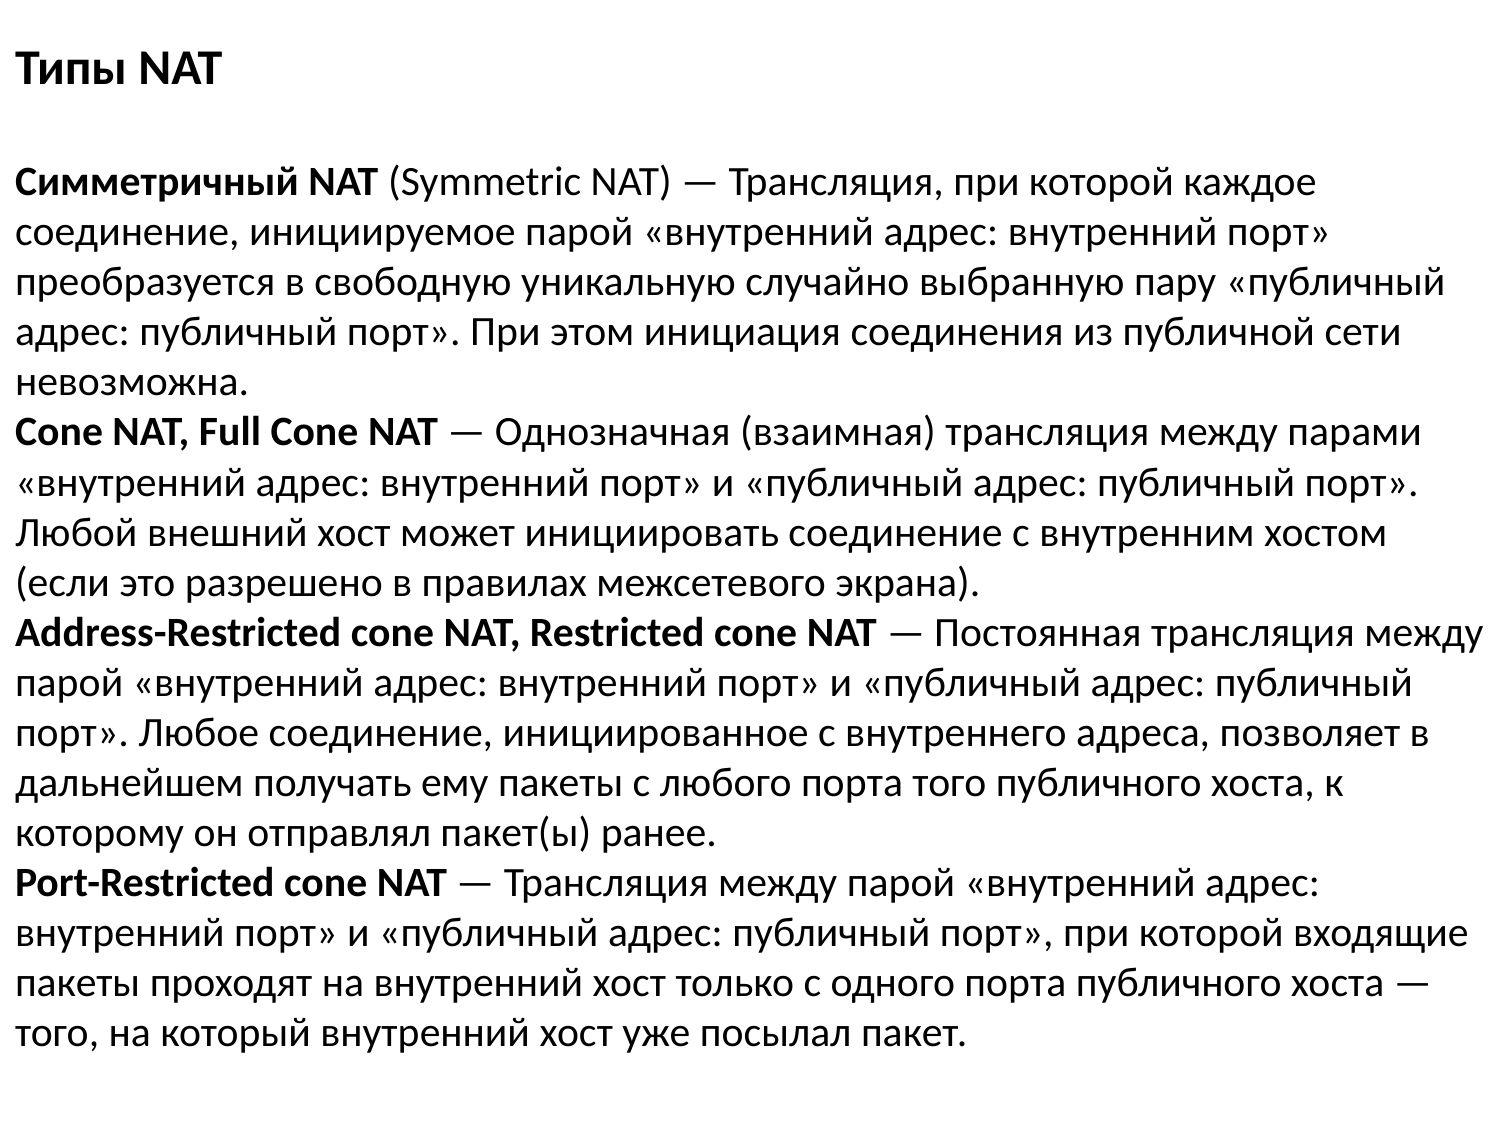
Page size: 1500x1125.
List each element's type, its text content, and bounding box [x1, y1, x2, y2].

text_box Типы NAT Симметричный NAT (Symmetric NAT) — Трансляция, при которой каждое соединение, инициируемое парой «внутренний адрес: внутренний порт» преобразуется в свободную уникальную случайно выбранную пару «публичный адрес: публичный порт». При этом инициация соединения из публичной сети невозможна. Cone NAT, Full Cone NAT — Однозначная (взаимная) трансляция между парами «внутренний адрес: внутренний порт» и «публичный адрес: публичный порт». Любой внешний хост может инициировать соединение с внутренним хостом (если это разрешено в правилах межсетевого экрана). Address-Restricted cone NAT, Restricted cone NAT — Постоянная трансляция между парой «внутренний адрес: внутренний порт» и «публичный адрес: публичный порт». Любое соединение, инициированное с внутреннего адреса, позволяет в дальнейшем получать ему пакеты с любого порта того публичного хоста, к которому он отправлял пакет(ы) ранее. Port-Restricted cone NAT — Трансляция между парой «внутренний адрес: внутренний порт» и «публичный адрес: публичный порт», при которой входящие пакеты проходят на внутренний хост только с одного порта публичного хоста — того, на который внутренний хост уже посылал пакет. [0, 4, 1500, 1063]
